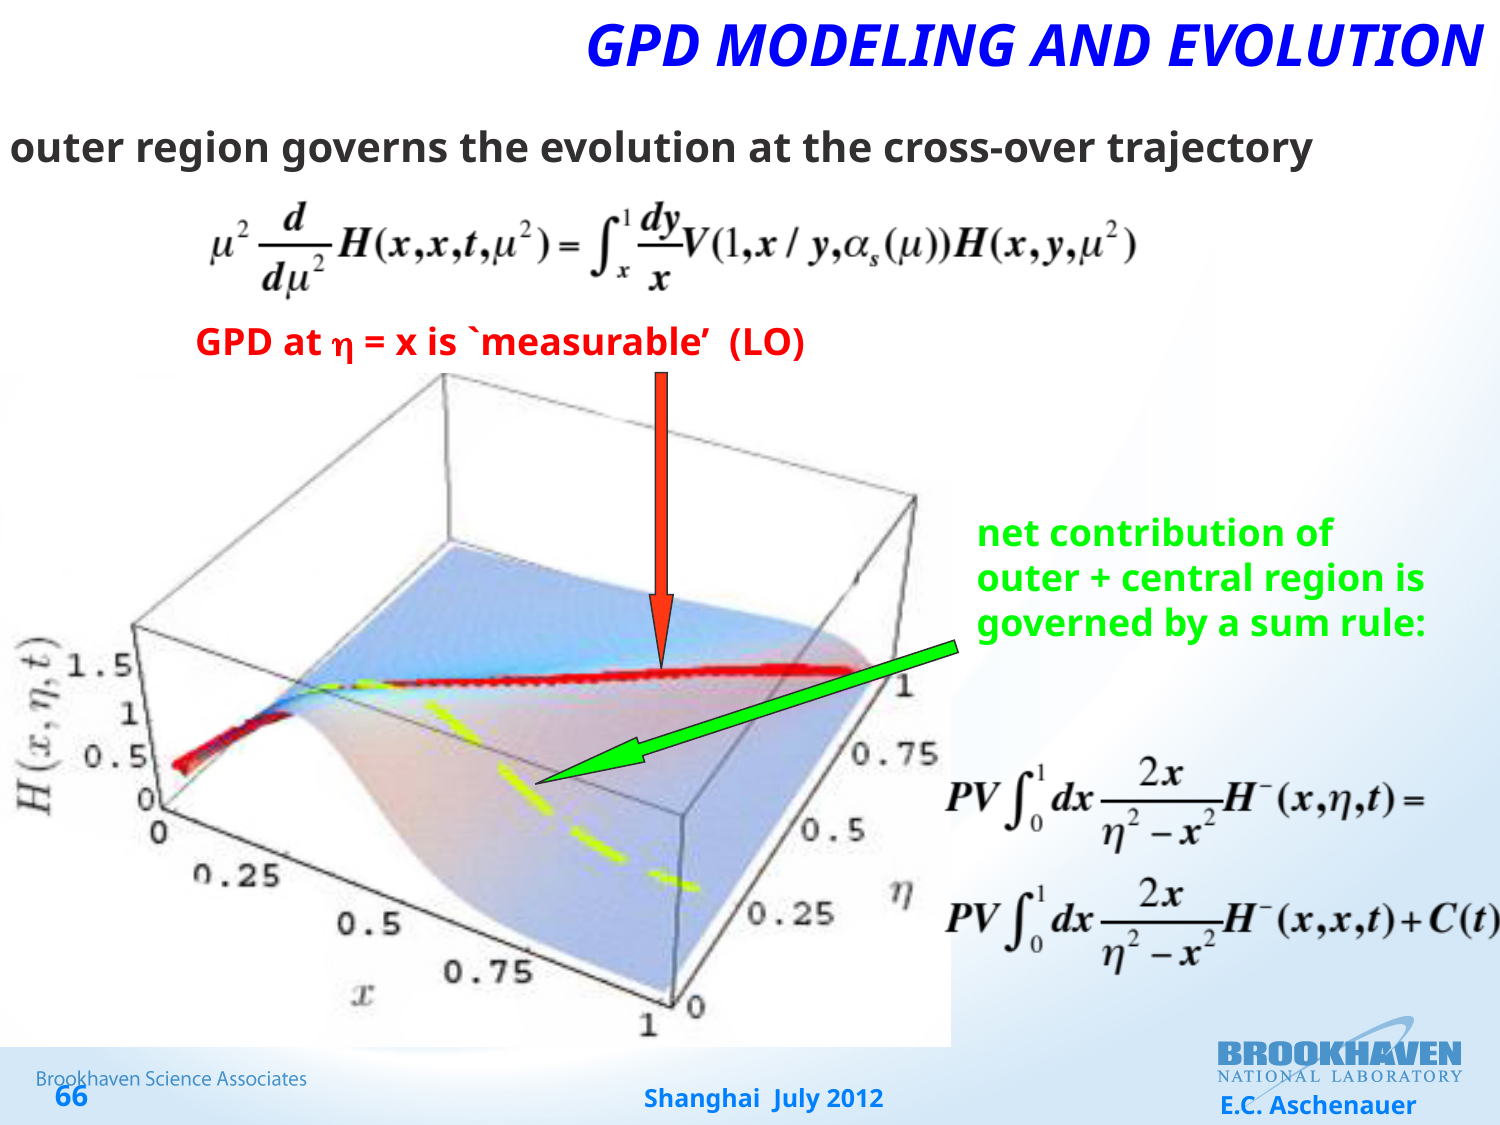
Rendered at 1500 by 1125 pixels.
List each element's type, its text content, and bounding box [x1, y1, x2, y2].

text_box outer region governs the evolution at the cross-over trajectory [0, 113, 1329, 179]
picture [0, 1, 1500, 1125]
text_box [942, 749, 1500, 977]
text_box net contribution of outer + central region is governed by a sum rule: [961, 501, 1442, 652]
slide_number E.C. Aschenauer [1204, 1063, 1481, 1125]
text_box GPD at h = x is `measurable’ (LO) [180, 310, 997, 371]
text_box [207, 192, 1140, 301]
title GPD Modeling and evolution [124, 0, 1500, 101]
slide_number 66 [3, 1064, 104, 1125]
footer Shanghai July 2012 [449, 1063, 1080, 1125]
